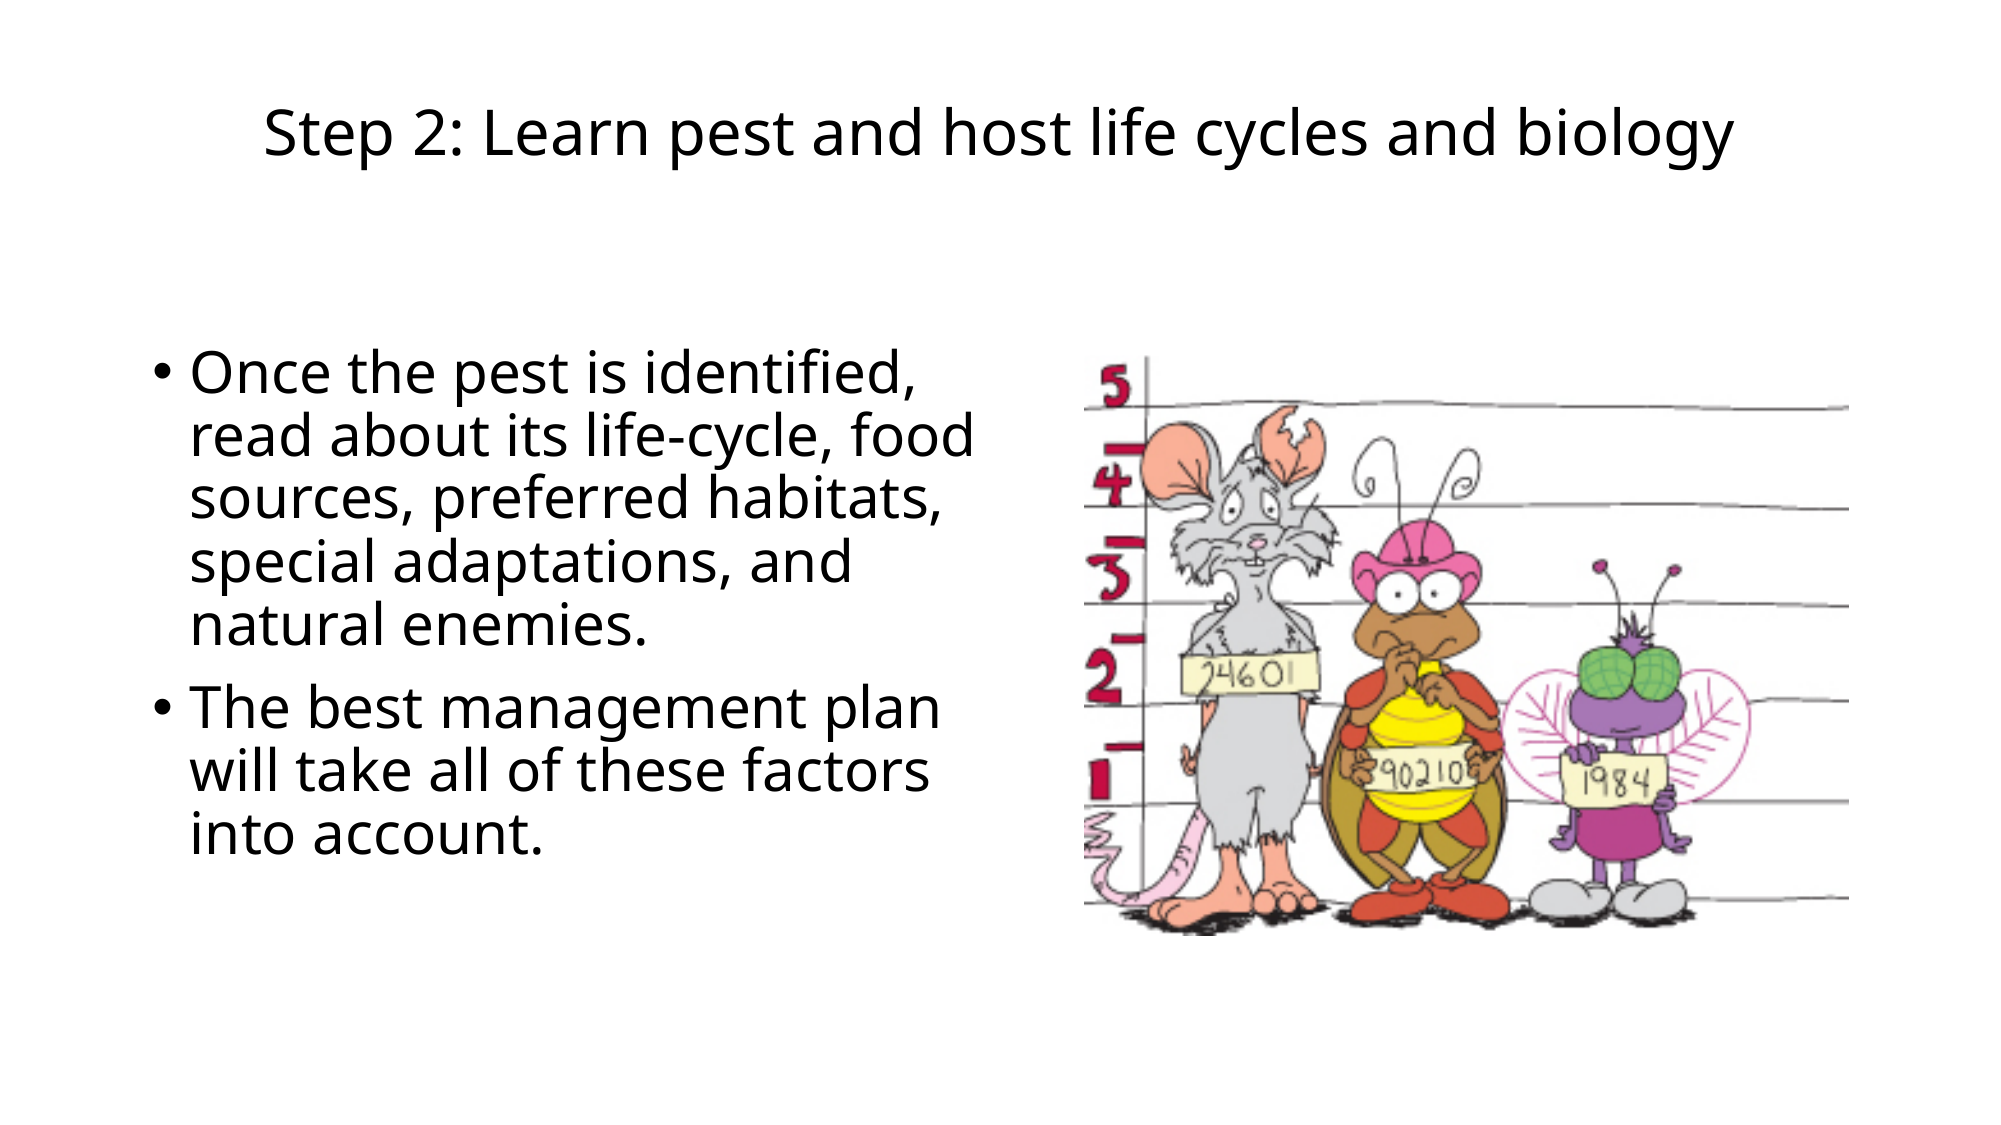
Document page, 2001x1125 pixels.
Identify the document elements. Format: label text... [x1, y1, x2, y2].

picture [1084, 355, 1849, 936]
title Step 2: Learn pest and host life cycles and biology [137, 24, 1863, 245]
list Once the pest is identified, read about its life-cycle, food sources, preferred habitats, special adaptations, and natural enemies. The best management plan will take all of these factors into account. [137, 335, 997, 1071]
